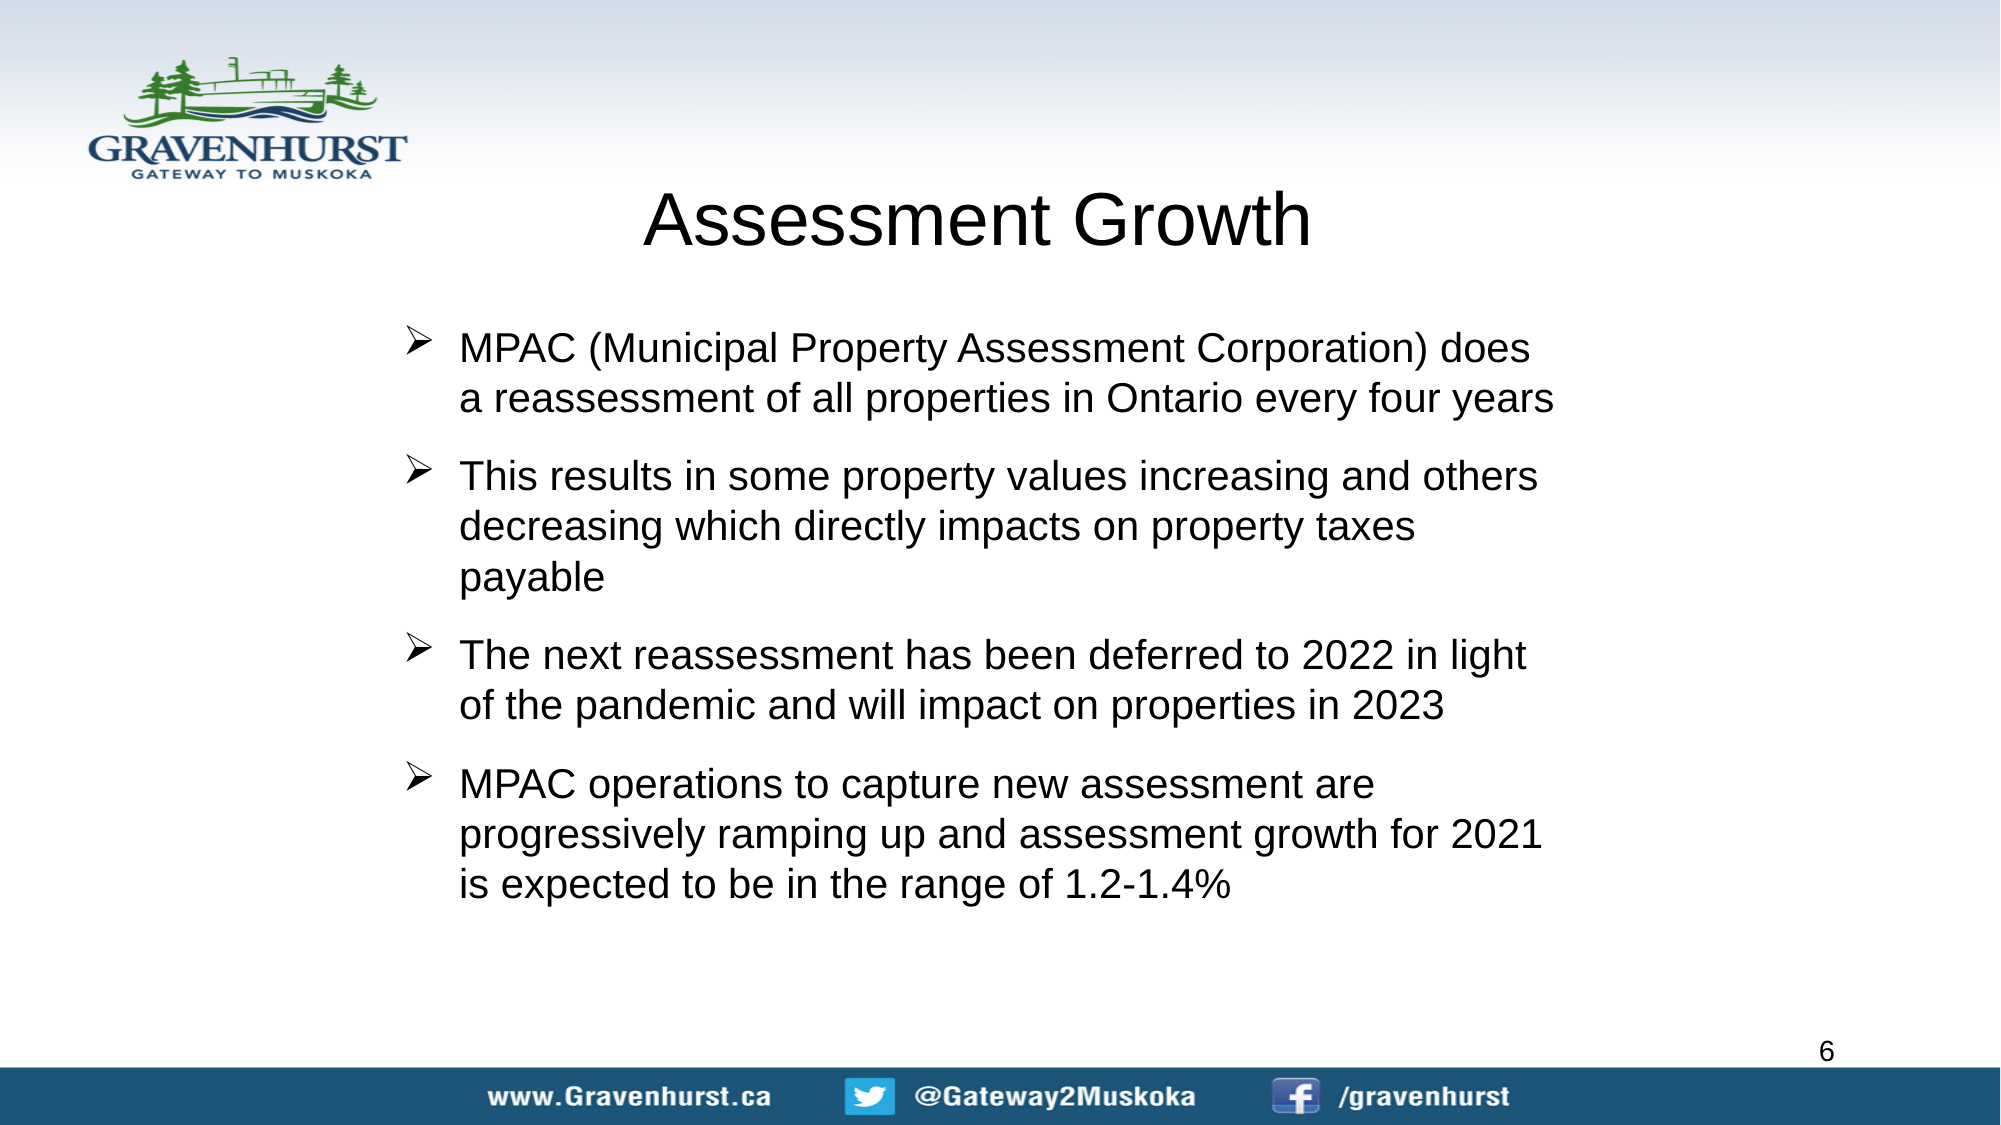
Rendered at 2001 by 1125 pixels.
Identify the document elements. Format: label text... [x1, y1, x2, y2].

title Assessment Growth [138, 151, 1840, 340]
slide_number 6 [1433, 1024, 1851, 1101]
list MPAC (Municipal Property Assessment Corporation) does a reassessment of all properties in Ontario every four years This results in some property values increasing and others decreasing which directly impacts on property taxes payable The next reassessment has been deferred to 2022 in light of the pandemic and will impact on properties in 2023 MPAC operations to capture new assessment are progressively ramping up and assessment growth for 2021 is expected to be in the range of 1.2-1.4% [387, 312, 1572, 1040]
picture [0, 0, 2001, 1125]
